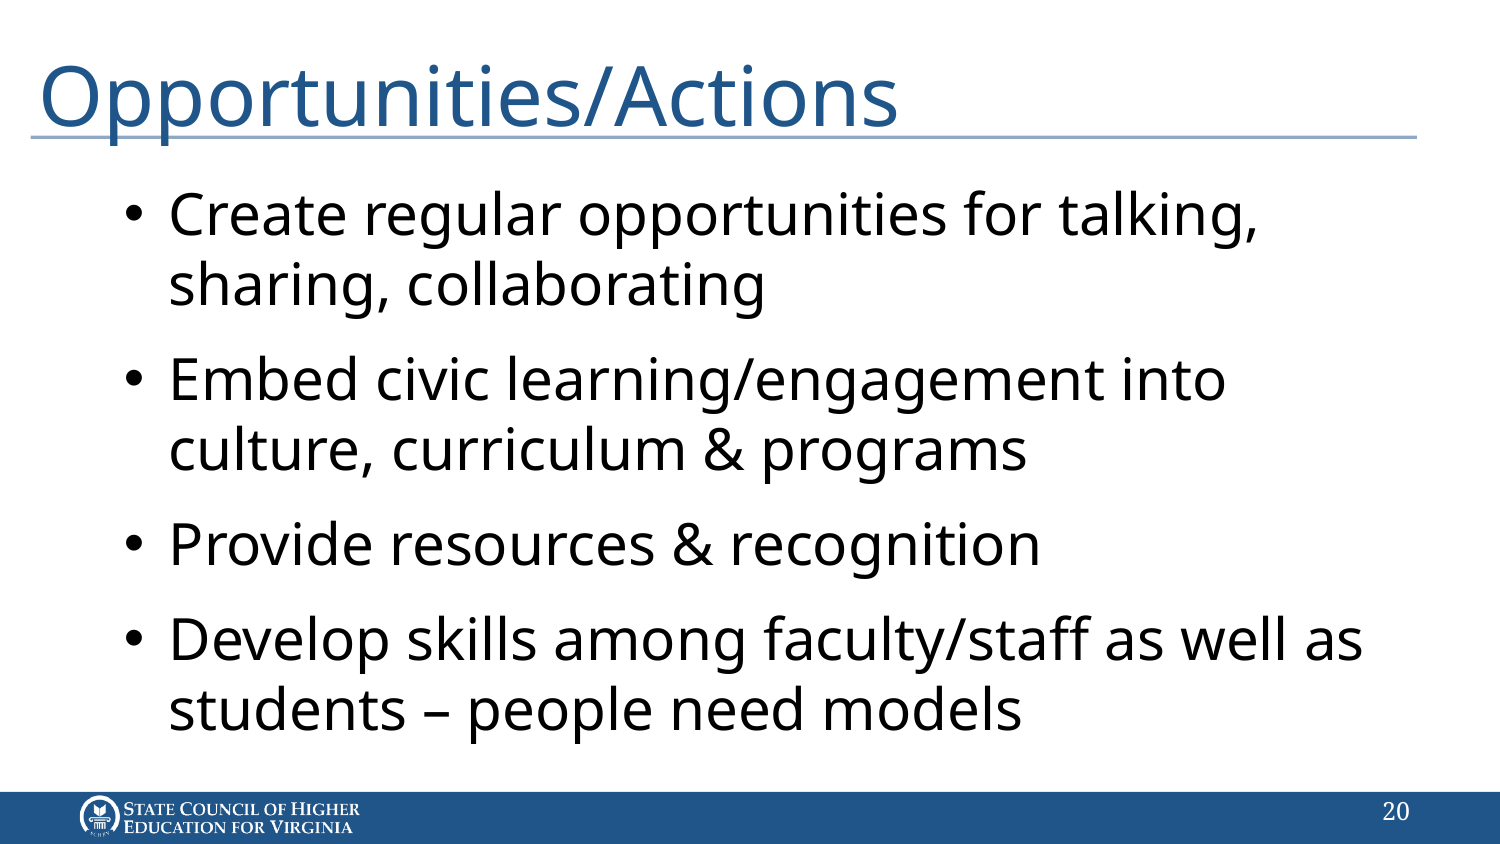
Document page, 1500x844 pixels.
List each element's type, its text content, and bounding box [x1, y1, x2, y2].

title Opportunities/Actions [23, 35, 1385, 136]
picture [75, 790, 364, 843]
list Create regular opportunities for talking, sharing, collaborating Embed civic learning/engagement into culture, curriculum & programs Provide resources & recognition Develop skills among faculty/staff as well as students – people need models [78, 169, 1425, 738]
slide_number 19 [1074, 790, 1425, 836]
